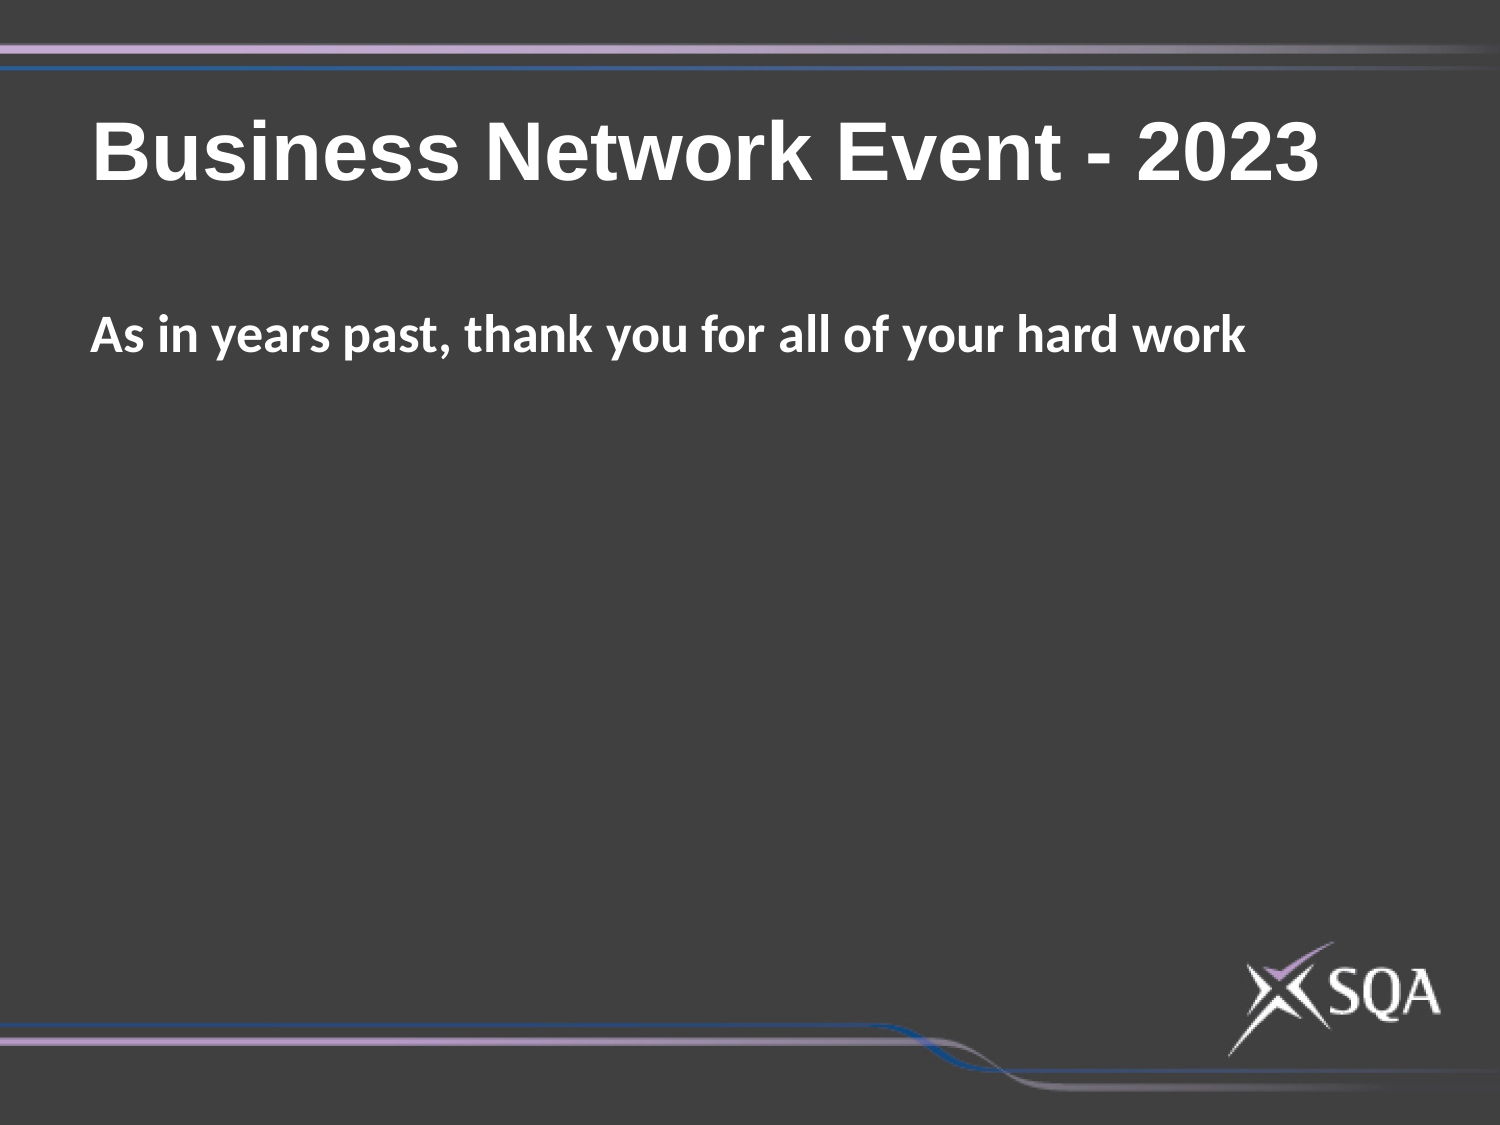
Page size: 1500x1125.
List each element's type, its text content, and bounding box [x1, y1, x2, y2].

text_box As in years past, thank you for all of your hard work [75, 290, 1427, 929]
title Business Network Event - 2023 [76, 90, 1427, 220]
picture [0, 0, 1500, 1125]
